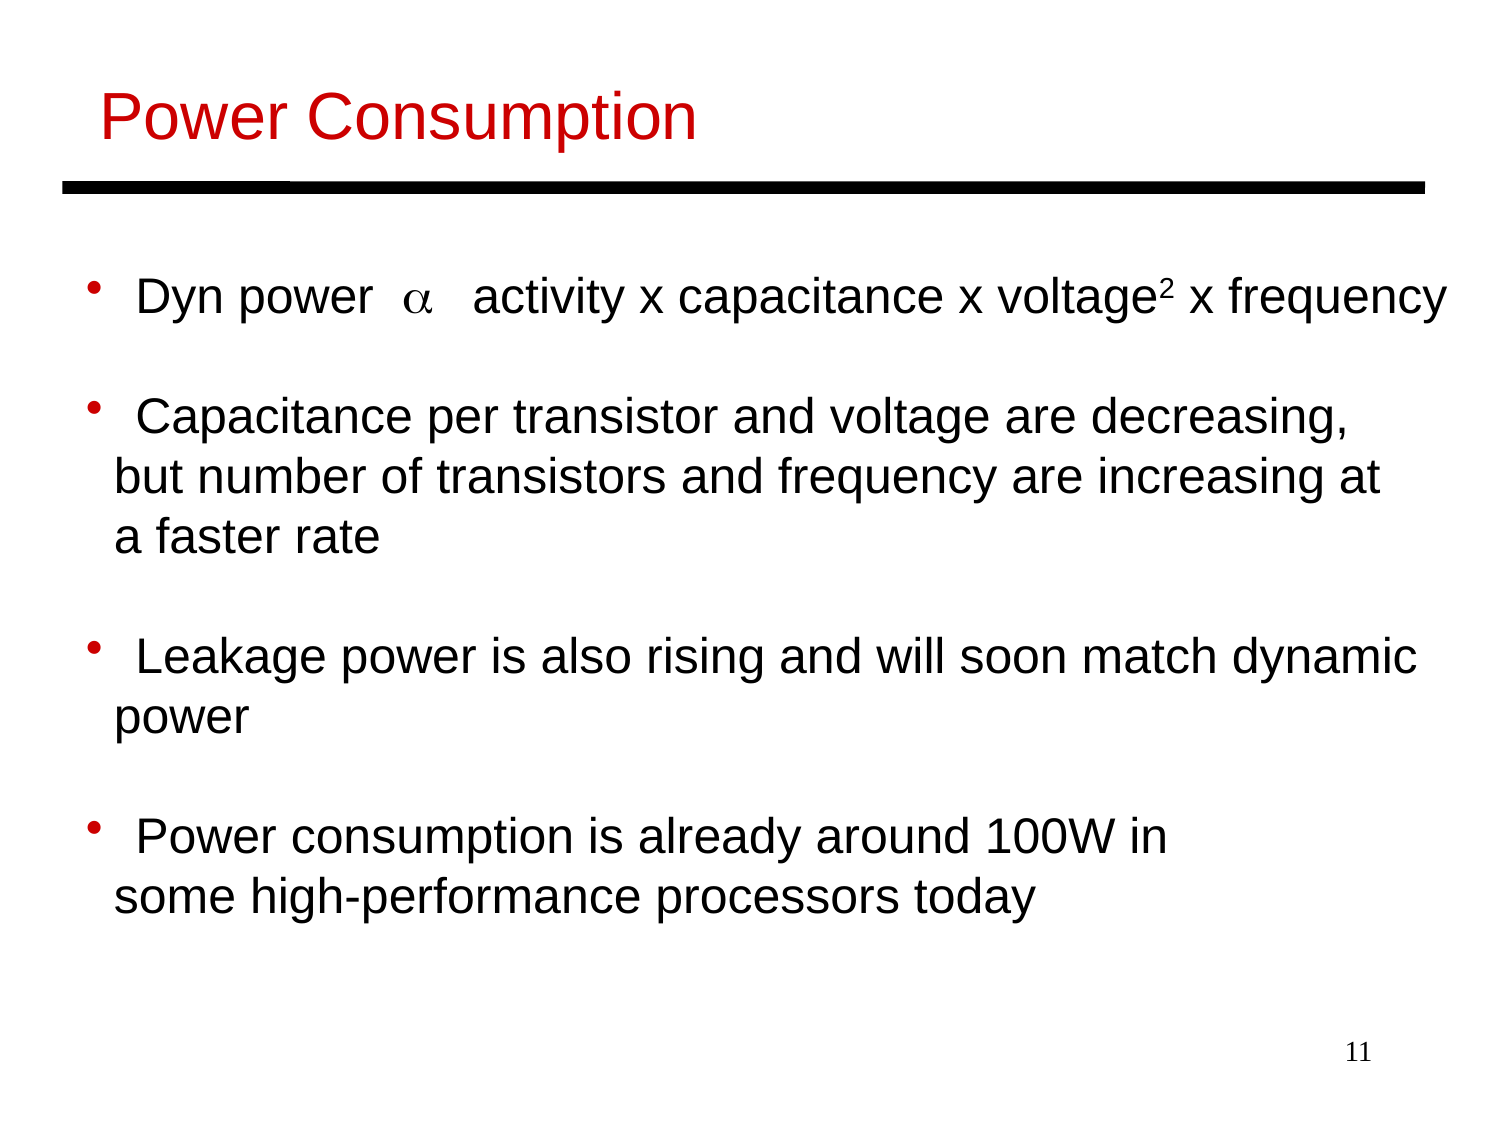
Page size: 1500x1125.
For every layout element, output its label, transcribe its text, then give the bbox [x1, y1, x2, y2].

text_box Power Consumption [84, 65, 715, 160]
text_box Dyn power a activity x capacitance x voltage2 x frequency Capacitance per transistor and voltage are decreasing, but number of transistors and frequency are increasing at a faster rate Leakage power is also rising and will soon match dynamic power Power consumption is already around 100W in some high-performance processors today [71, 255, 1463, 931]
slide_number 11 [1074, 1025, 1388, 1100]
